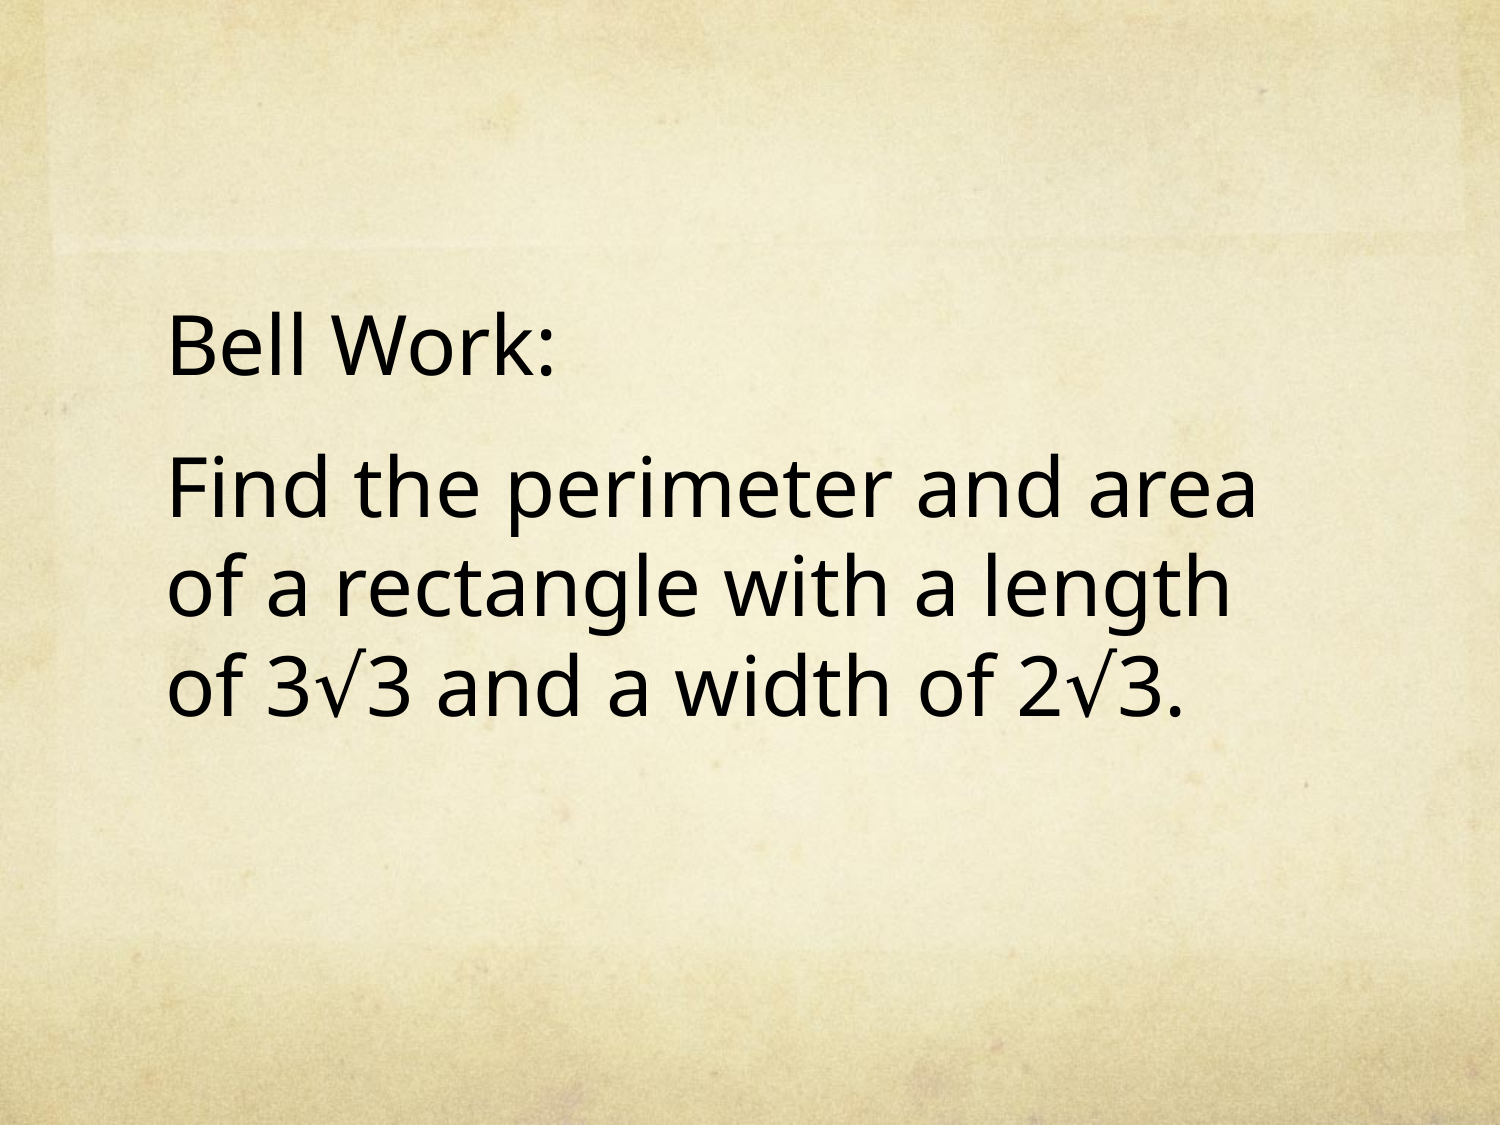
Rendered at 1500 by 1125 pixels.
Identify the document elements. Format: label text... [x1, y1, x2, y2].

picture [0, 0, 1500, 1125]
list Bell Work: Find the perimeter and area of a rectangle with a length of 3√3 and a width of 2√3. [150, 284, 1350, 950]
